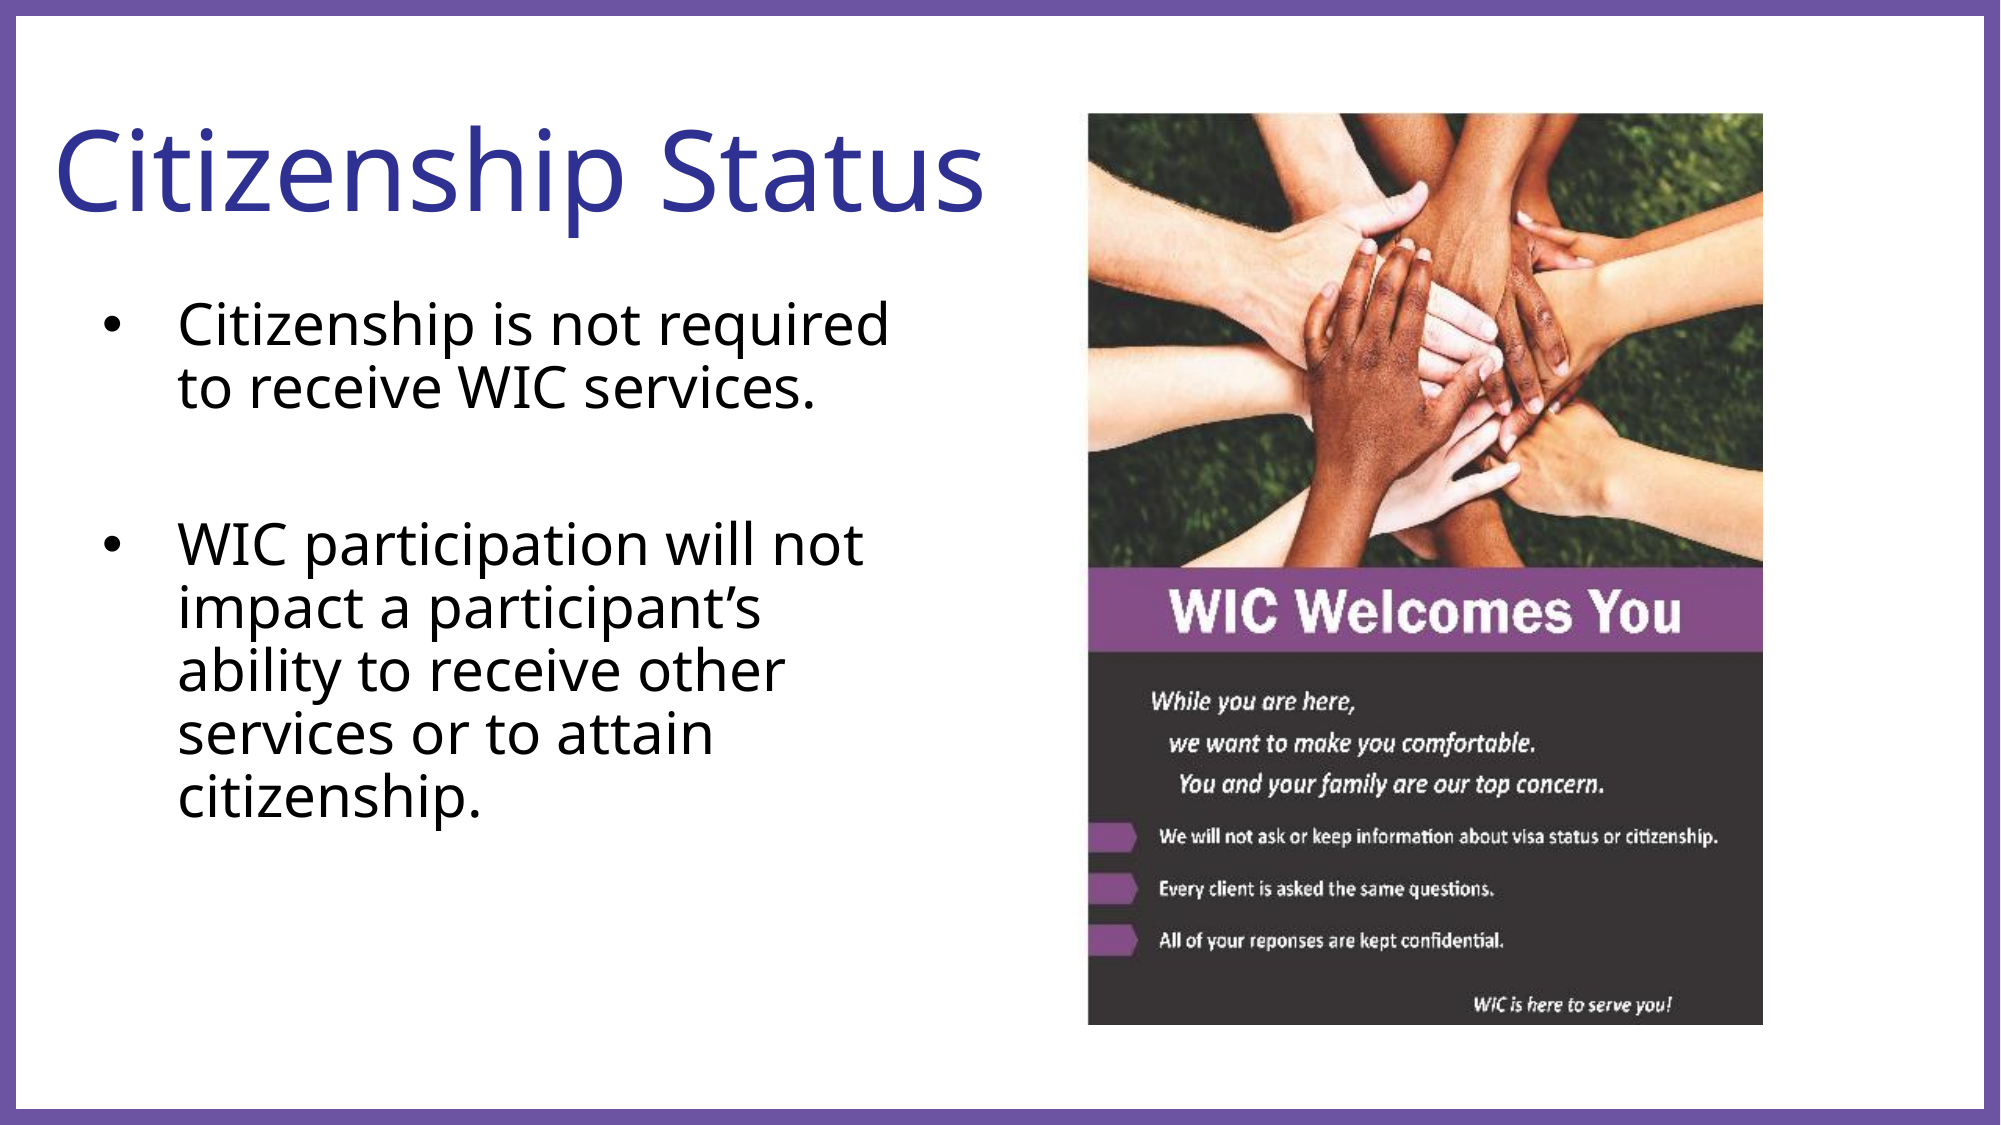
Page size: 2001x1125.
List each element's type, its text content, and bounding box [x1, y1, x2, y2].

title Citizenship Status [37, 0, 1175, 244]
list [1079, 112, 1763, 1025]
list Citizenship is not required to receive WIC services. WIC participation will not impact a participant’s ability to receive other services or to attain citizenship. [87, 287, 950, 913]
